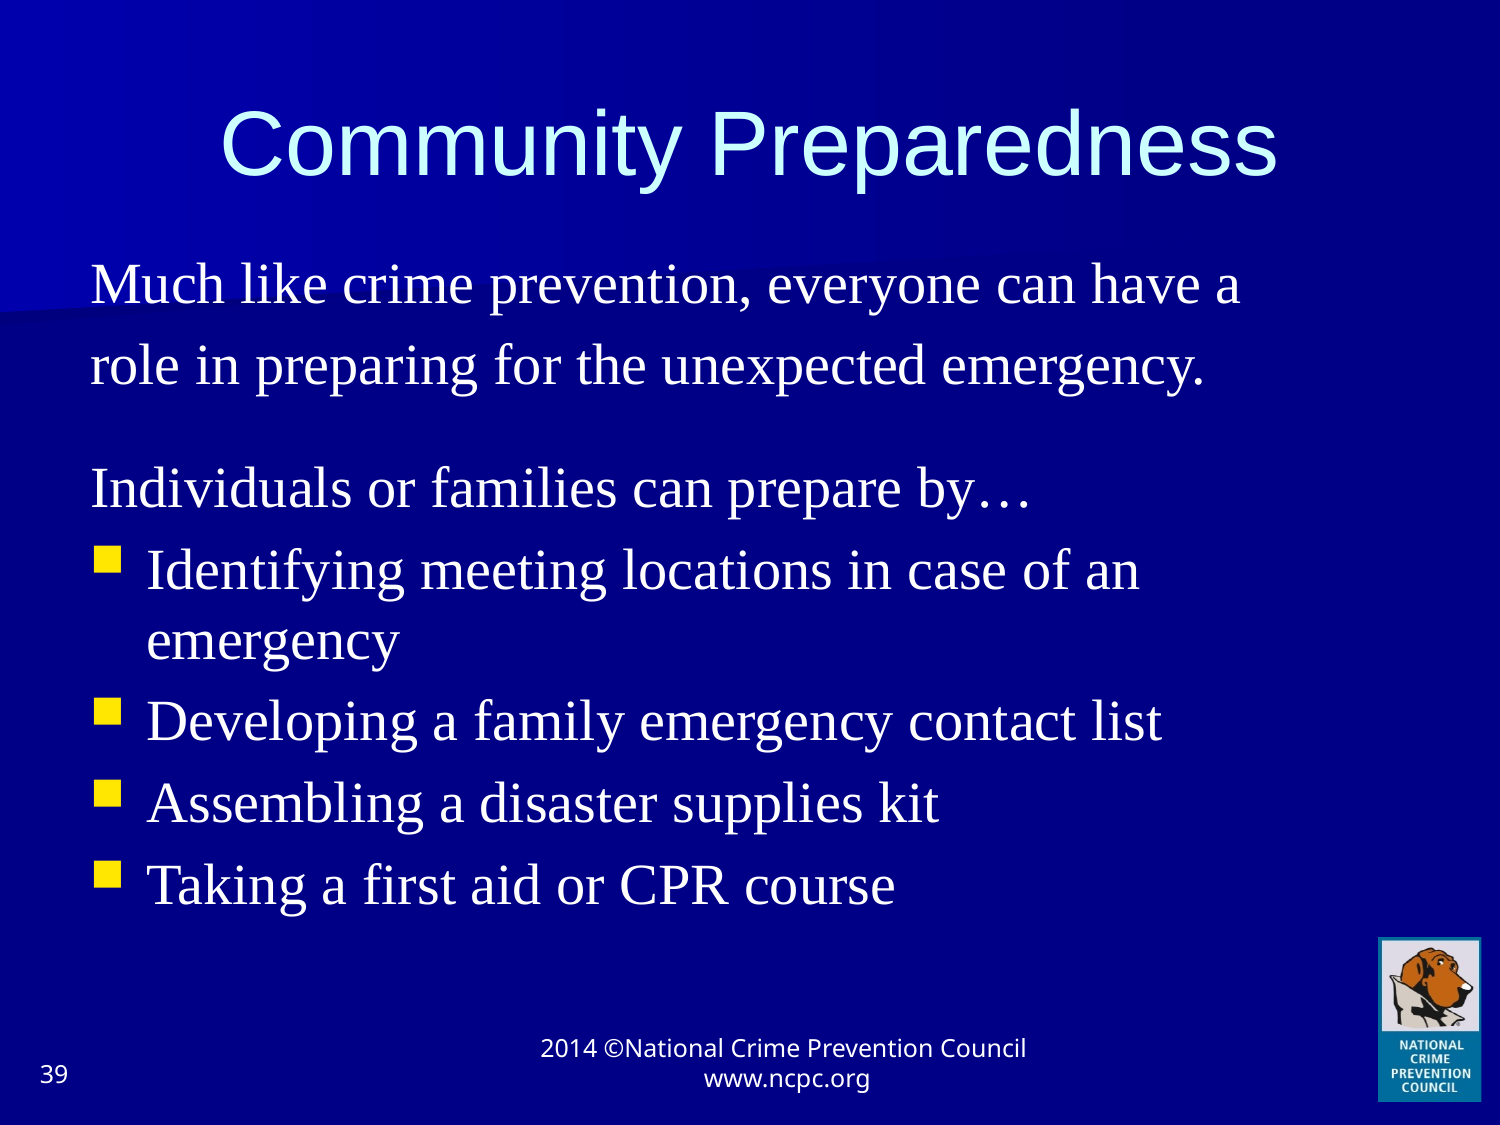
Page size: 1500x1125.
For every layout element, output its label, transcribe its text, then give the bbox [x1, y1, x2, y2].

list Much like crime prevention, everyone can have a role in preparing for the unexpected emergency. Individuals or families can prepare by… Identifying meeting locations in case of an emergency Developing a family emergency contact list Assembling a disaster supplies kit Taking a first aid or CPR course [75, 237, 1350, 975]
picture [1410, 1083, 1456, 1092]
picture [1400, 1041, 1422, 1049]
footer 2014 ©National Crime Prevention Council www.ncpc.org [512, 1025, 1063, 1100]
picture [1410, 1054, 1417, 1063]
picture [1425, 1040, 1463, 1049]
picture [1381, 940, 1479, 1032]
picture [1419, 1054, 1449, 1063]
picture [1392, 1069, 1470, 1078]
title Community Preparedness [75, 45, 1425, 233]
slide_number 39 [24, 1025, 375, 1100]
picture [1402, 1083, 1409, 1092]
